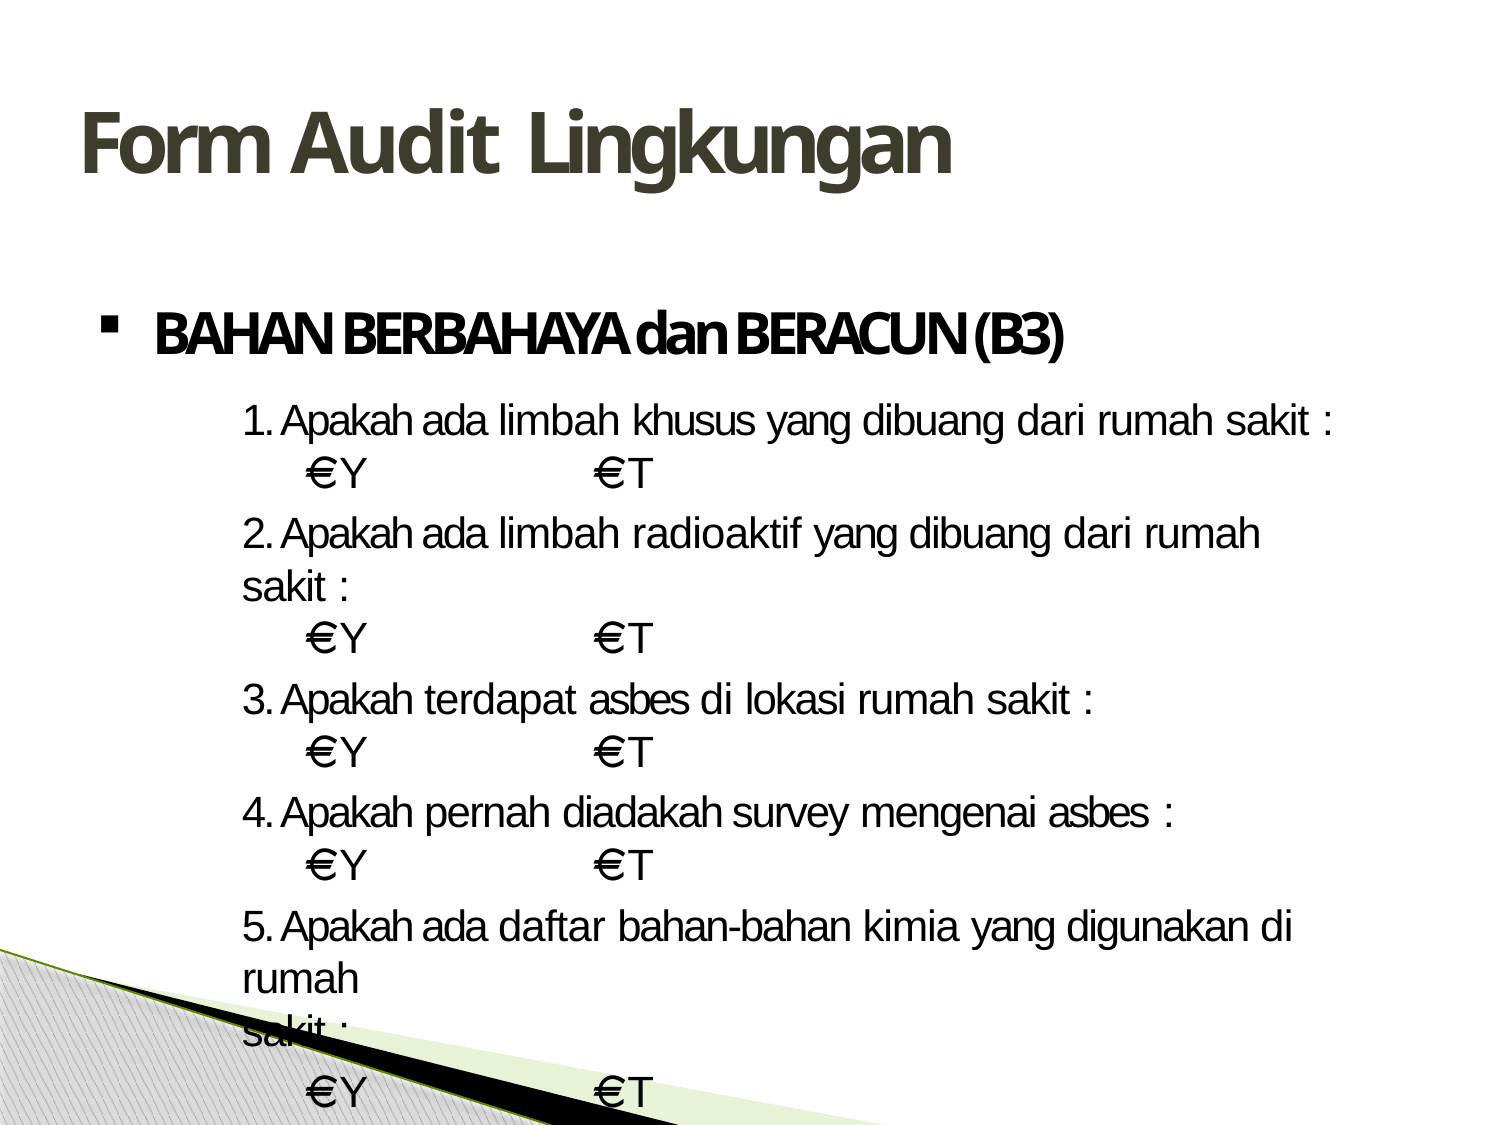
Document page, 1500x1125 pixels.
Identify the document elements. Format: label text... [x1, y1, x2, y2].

text_box [0, 953, 94, 984]
title Form Audit Lingkungan [75, 43, 1425, 234]
text_box BAHAN BERBAHAYA dan BERACUN (B3) 1. Apakah ada limbah khusus yang dibuang dari rumah sakit : Y T 2. Apakah ada limbah radioaktif yang dibuang dari rumah sakit : Y T 3. Apakah terdapat asbes di lokasi rumah sakit : Y T 4. Apakah pernah diadakah survey mengenai asbes : Y T 5. Apakah ada daftar bahan-bahan kimia yang digunakan di rumah sakit : Y T Jika ya, berikan lampiran hasil survey tersebut. [94, 261, 1374, 1125]
